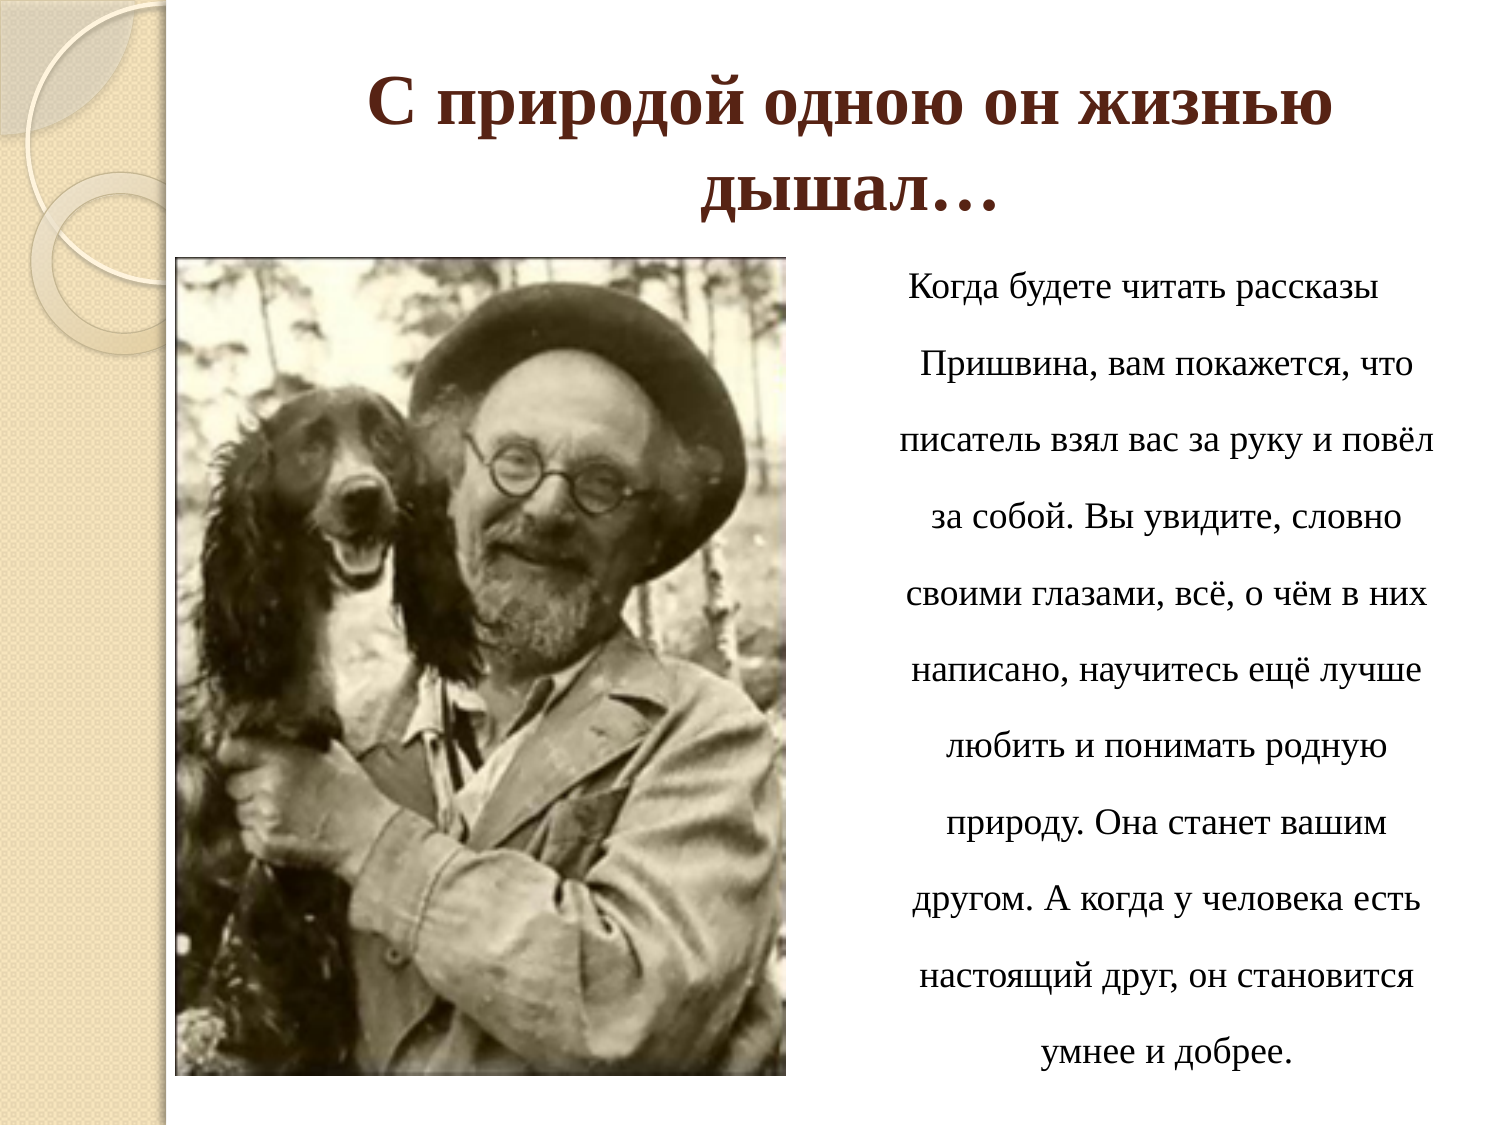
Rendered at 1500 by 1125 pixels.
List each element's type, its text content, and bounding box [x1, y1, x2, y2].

list Когда будете читать рассказы Пришвина, вам покажется, что писатель взял вас за руку и повёл за собой. Вы увидите, словно своими глазами, всё, о чём в них написано, научитесь ещё лучше любить и понимать родную природу. Она станет вашим другом. А когда у человека есть настоящий друг, он становится умнее и добрее. [820, 222, 1454, 1029]
picture [175, 257, 786, 1077]
title С природой одною он жизнью дышал… [235, 45, 1466, 233]
